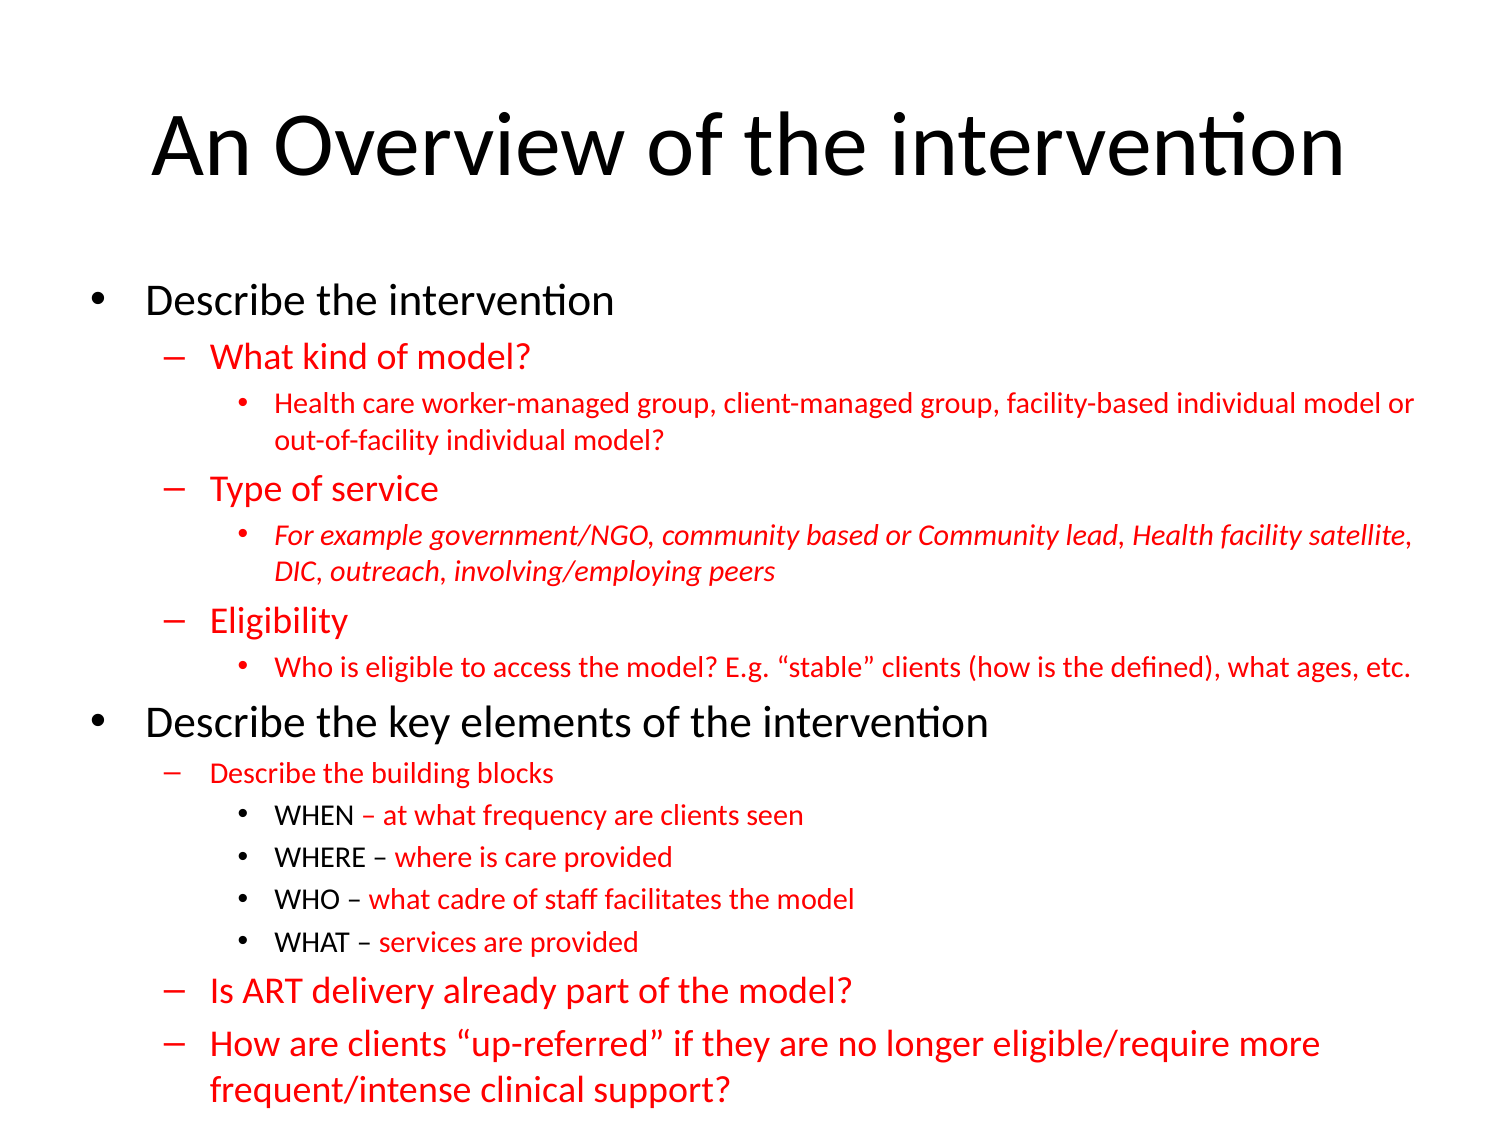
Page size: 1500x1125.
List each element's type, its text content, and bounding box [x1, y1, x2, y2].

title An Overview of the intervention [75, 45, 1425, 233]
list Describe the intervention What kind of model? Health care worker-managed group, client-managed group, facility-based individual model or out-of-facility individual model? Type of service For example government/NGO, community based or Community lead, Health facility satellite, DIC, outreach, involving/employing peers Eligibility Who is eligible to access the model? E.g. “stable” clients (how is the defined), what ages, etc. Describe the key elements of the intervention Describe the building blocks WHEN – at what frequency are clients seen WHERE – where is care provided WHO – what cadre of staff facilitates the model WHAT – services are provided Is ART delivery already part of the model? How are clients “up-referred” if they are no longer eligible/require more frequent/intense clinical support? [75, 262, 1471, 1125]
